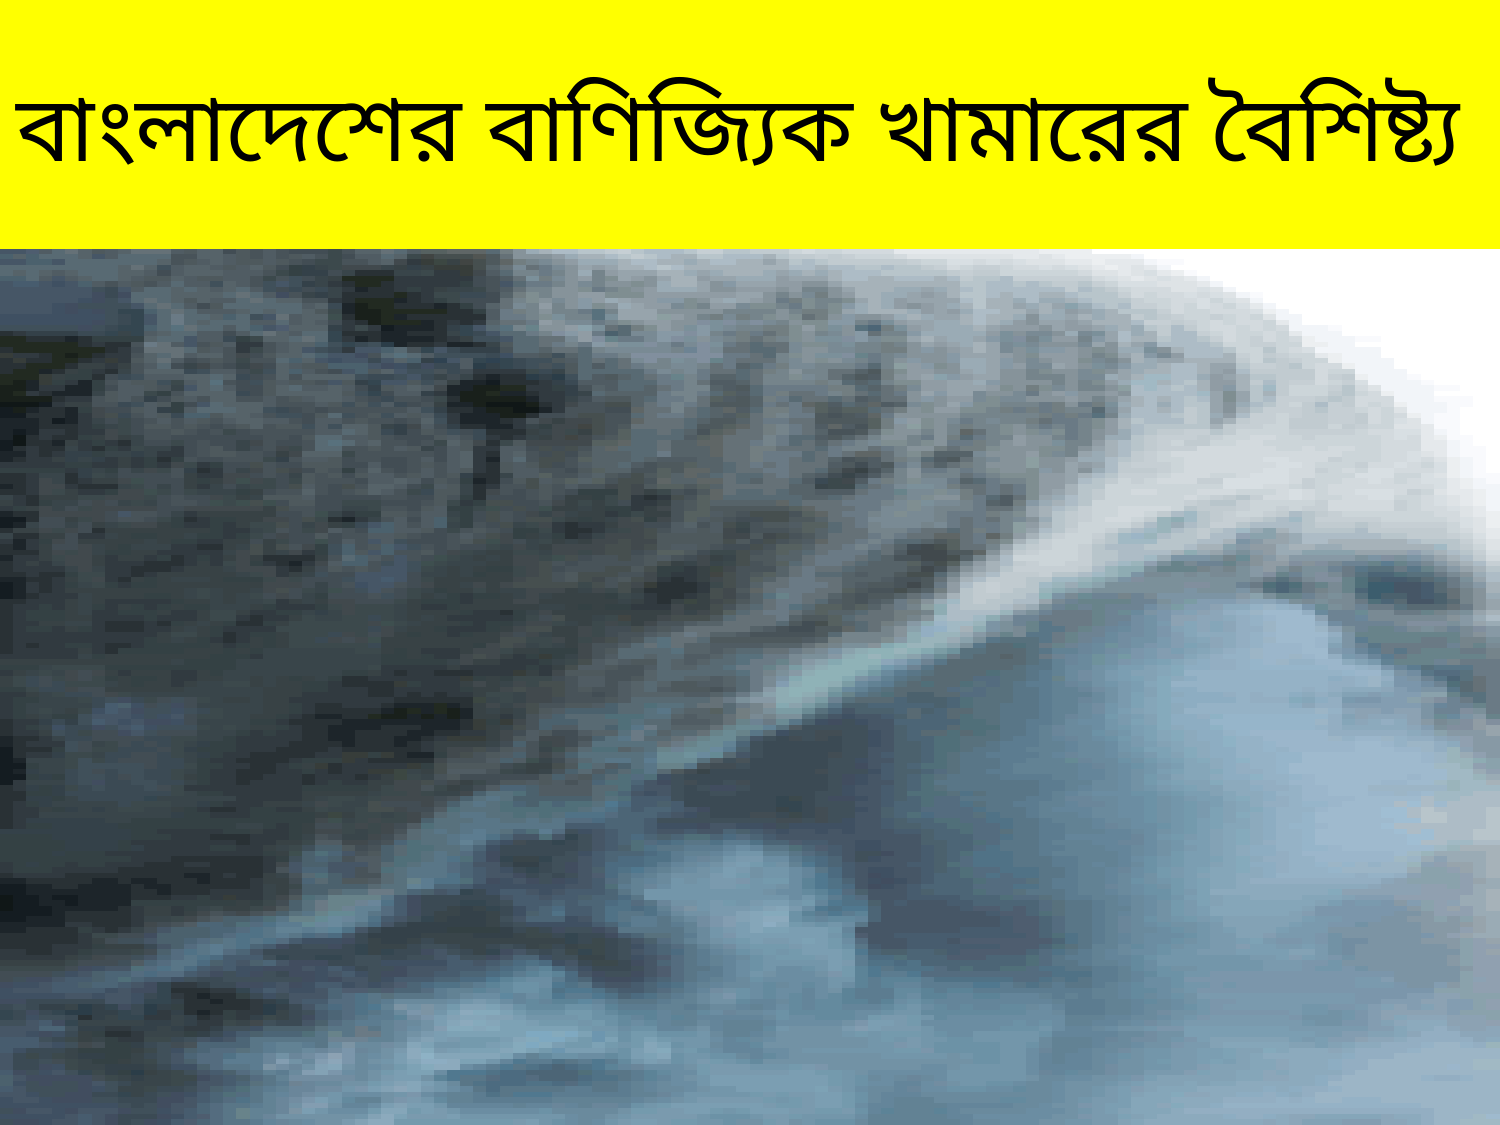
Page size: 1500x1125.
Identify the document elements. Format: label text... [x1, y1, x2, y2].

title বাংলাদেশের বাণিজ্যিক খামারের বৈশিষ্ট্য [0, 0, 1500, 249]
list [0, 249, 1500, 1125]
